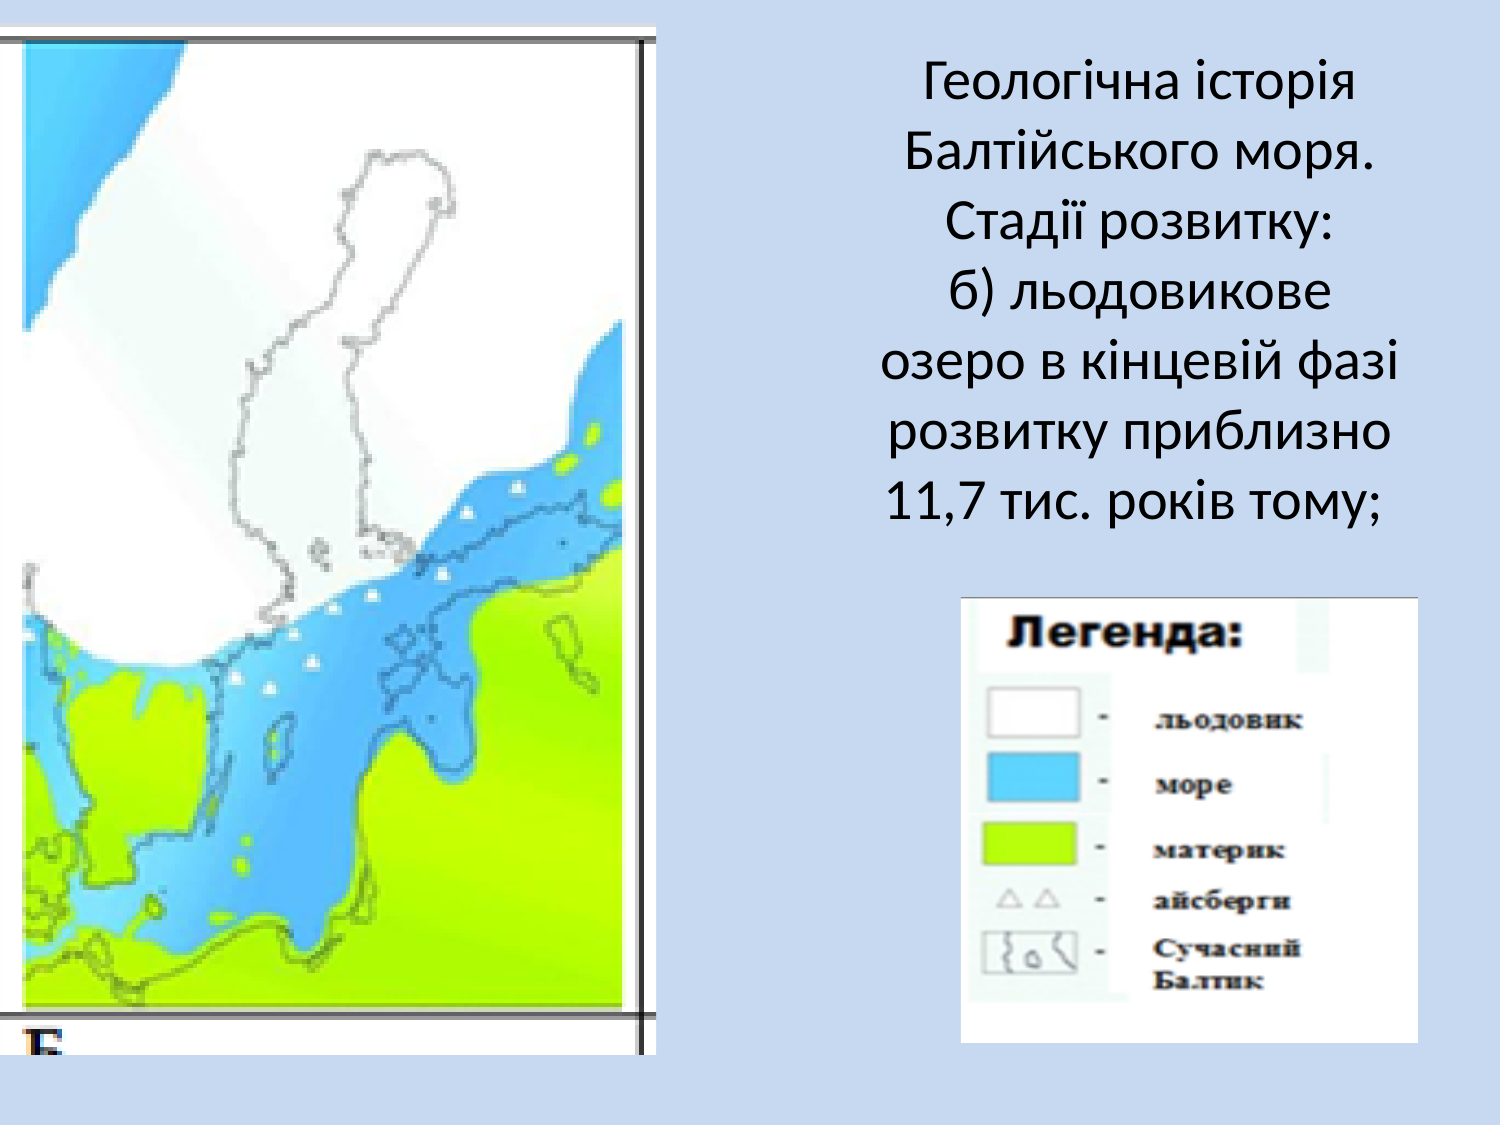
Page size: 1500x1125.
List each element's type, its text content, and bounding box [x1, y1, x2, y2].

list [0, 23, 657, 1055]
picture [960, 597, 1419, 1044]
title Геологічна історія Балтійського моря. Стадії розвитку: б) льодовикове озеро в кінцевій фазі розвитку приблизно 11,7 тис. років тому; [855, 45, 1425, 528]
